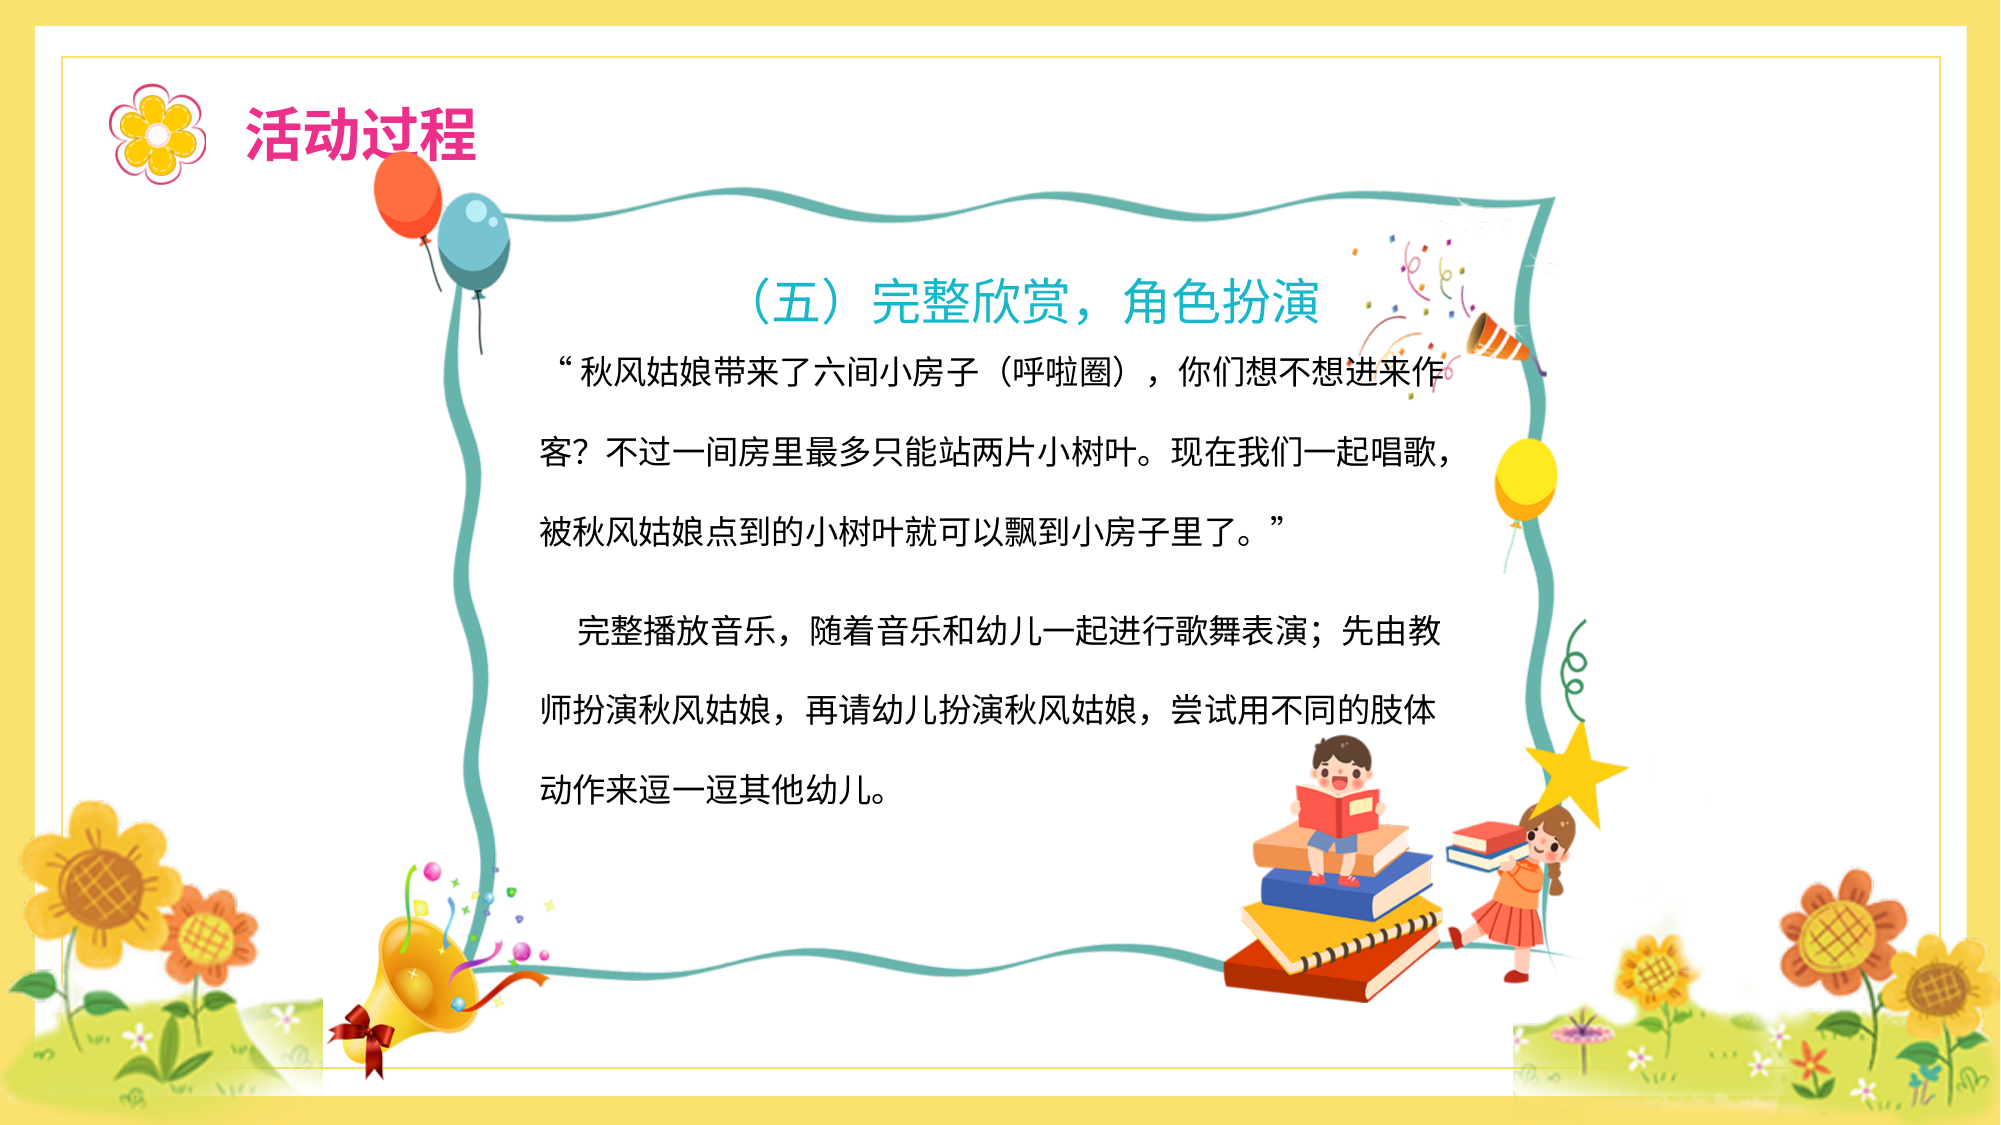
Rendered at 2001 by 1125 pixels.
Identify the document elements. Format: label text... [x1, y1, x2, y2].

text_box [272, 0, 1721, 1125]
picture [1721, 703, 2001, 1125]
title 活动过程 [229, 90, 272, 294]
picture [109, 74, 206, 200]
picture [0, 636, 272, 1125]
